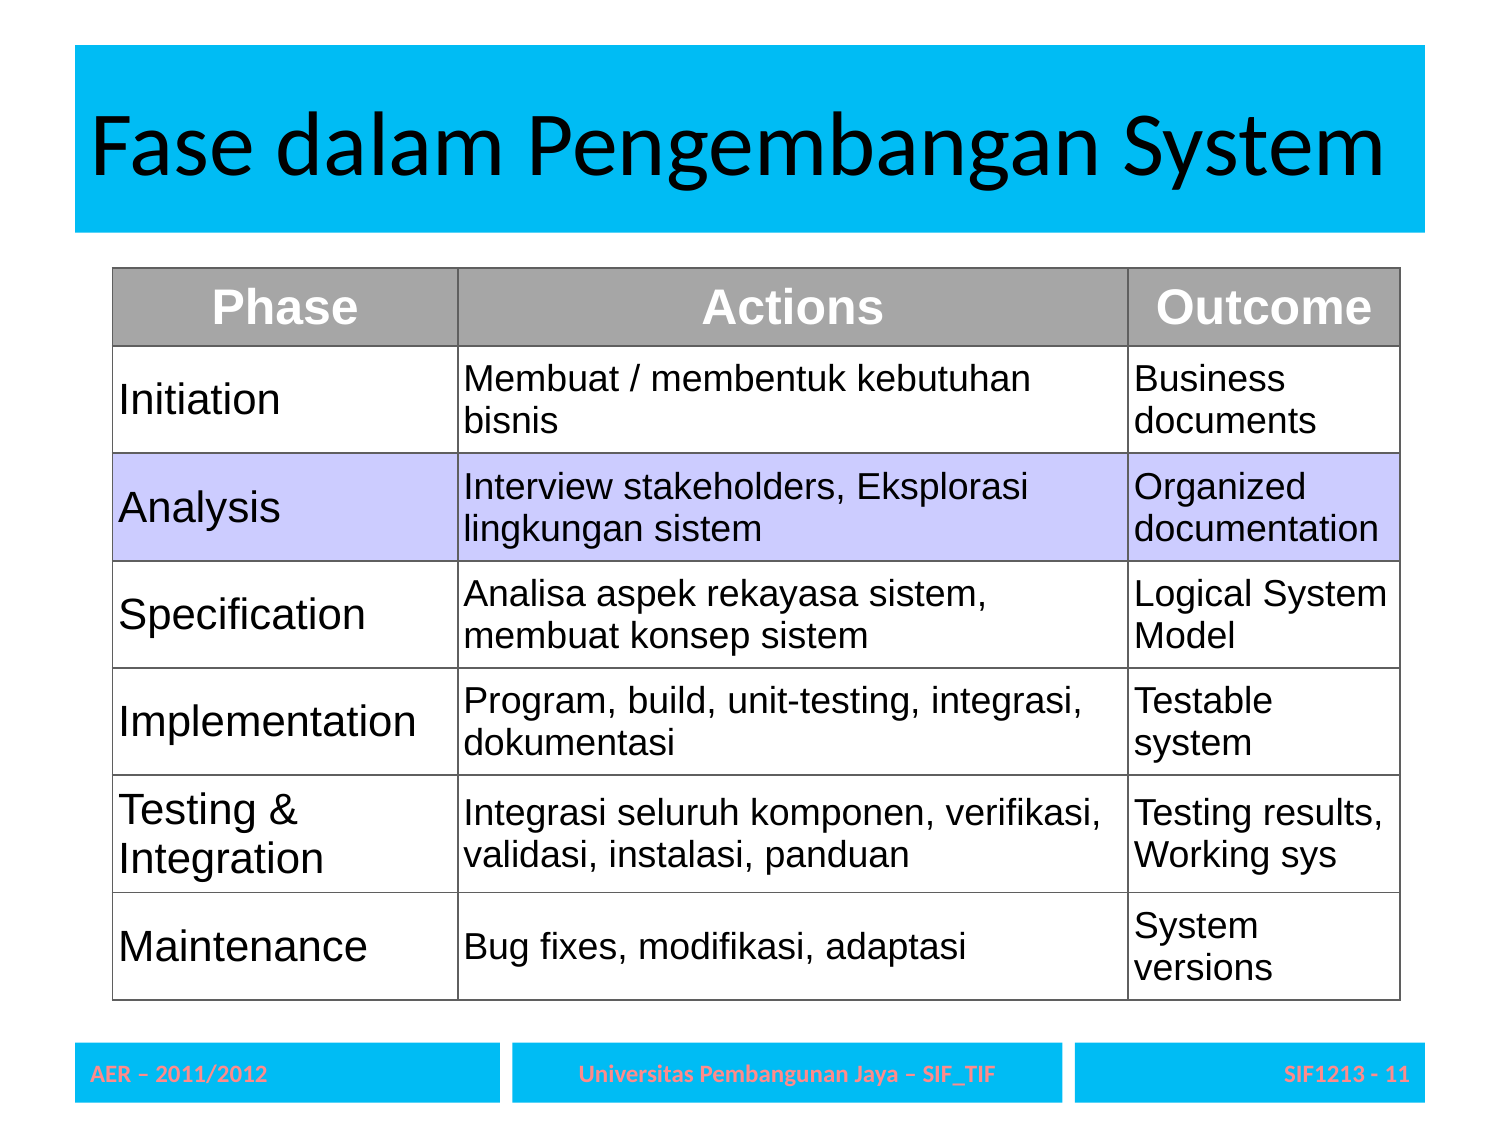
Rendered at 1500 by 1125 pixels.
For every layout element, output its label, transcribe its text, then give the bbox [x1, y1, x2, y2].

footer Universitas Pembangunan Jaya – SIF_TIF [512, 1042, 1063, 1103]
table_cell Analysis [113, 454, 457, 560]
table_header Actions [459, 269, 1127, 345]
table_cell Interview stakeholders, Eksplorasi lingkungan sistem [459, 454, 1127, 560]
table_cell Membuat / membentuk kebutuhan bisnis [459, 347, 1127, 452]
table_cell Bug fixes, modifikasi, adaptasi [459, 893, 1127, 999]
table_cell System versions [1129, 893, 1399, 999]
table_cell Maintenance [113, 893, 457, 999]
table_cell Specification [113, 562, 457, 667]
table_header Outcome [1129, 269, 1399, 345]
table_cell Testing results, Working sys [1129, 776, 1399, 892]
title Fase dalam Pengembangan System [75, 45, 1425, 233]
table_cell Testable system [1129, 669, 1399, 774]
table_cell Testing & Integration [113, 776, 457, 892]
table_cell Program, build, unit-testing, integrasi, dokumentasi [459, 669, 1127, 774]
slide_number SIF1213 - 11 [1074, 1042, 1425, 1103]
slide_number AER – 2011/2012 [75, 1042, 500, 1103]
table_cell Analisa aspek rekayasa sistem, membuat konsep sistem [459, 562, 1127, 667]
table_cell Initiation [113, 347, 457, 452]
table_cell Business documents [1129, 347, 1399, 452]
table_cell Logical System Model [1129, 562, 1399, 667]
table_header Phase [113, 269, 457, 345]
table_cell Organized documentation [1129, 454, 1399, 560]
table_cell Integrasi seluruh komponen, verifikasi, validasi, instalasi, panduan [459, 776, 1127, 892]
table_cell Implementation [113, 669, 457, 774]
